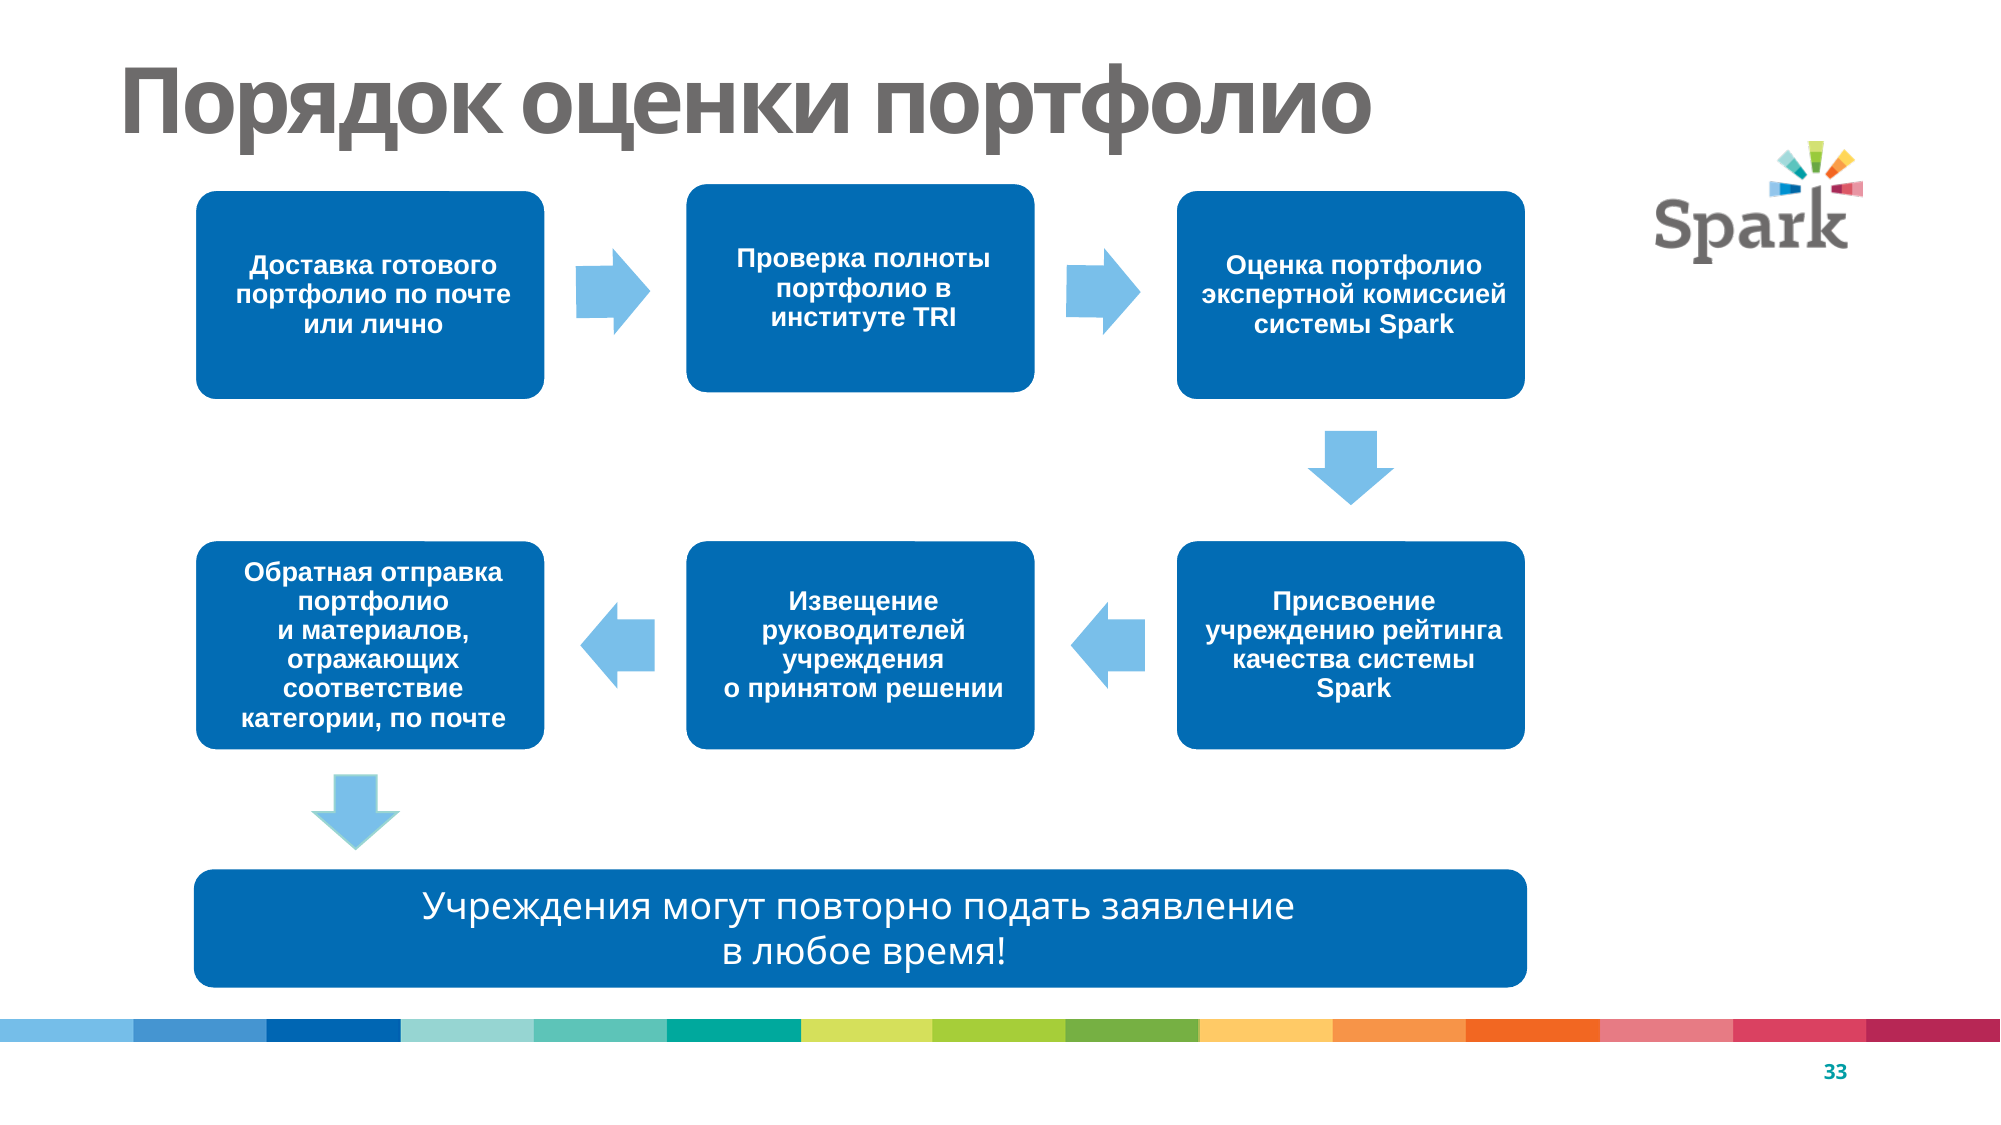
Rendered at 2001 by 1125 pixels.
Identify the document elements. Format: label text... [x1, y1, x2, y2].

slide_number 33 [1412, 1042, 1863, 1103]
picture [1655, 141, 1863, 264]
text_box Учреждения могут повторно подать заявление в любое время! [225, 915, 1503, 979]
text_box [193, 25, 1528, 915]
title Порядок оценки портфолио [102, 25, 193, 160]
text_box [192, 887, 1529, 989]
picture [0, 1019, 2000, 1042]
